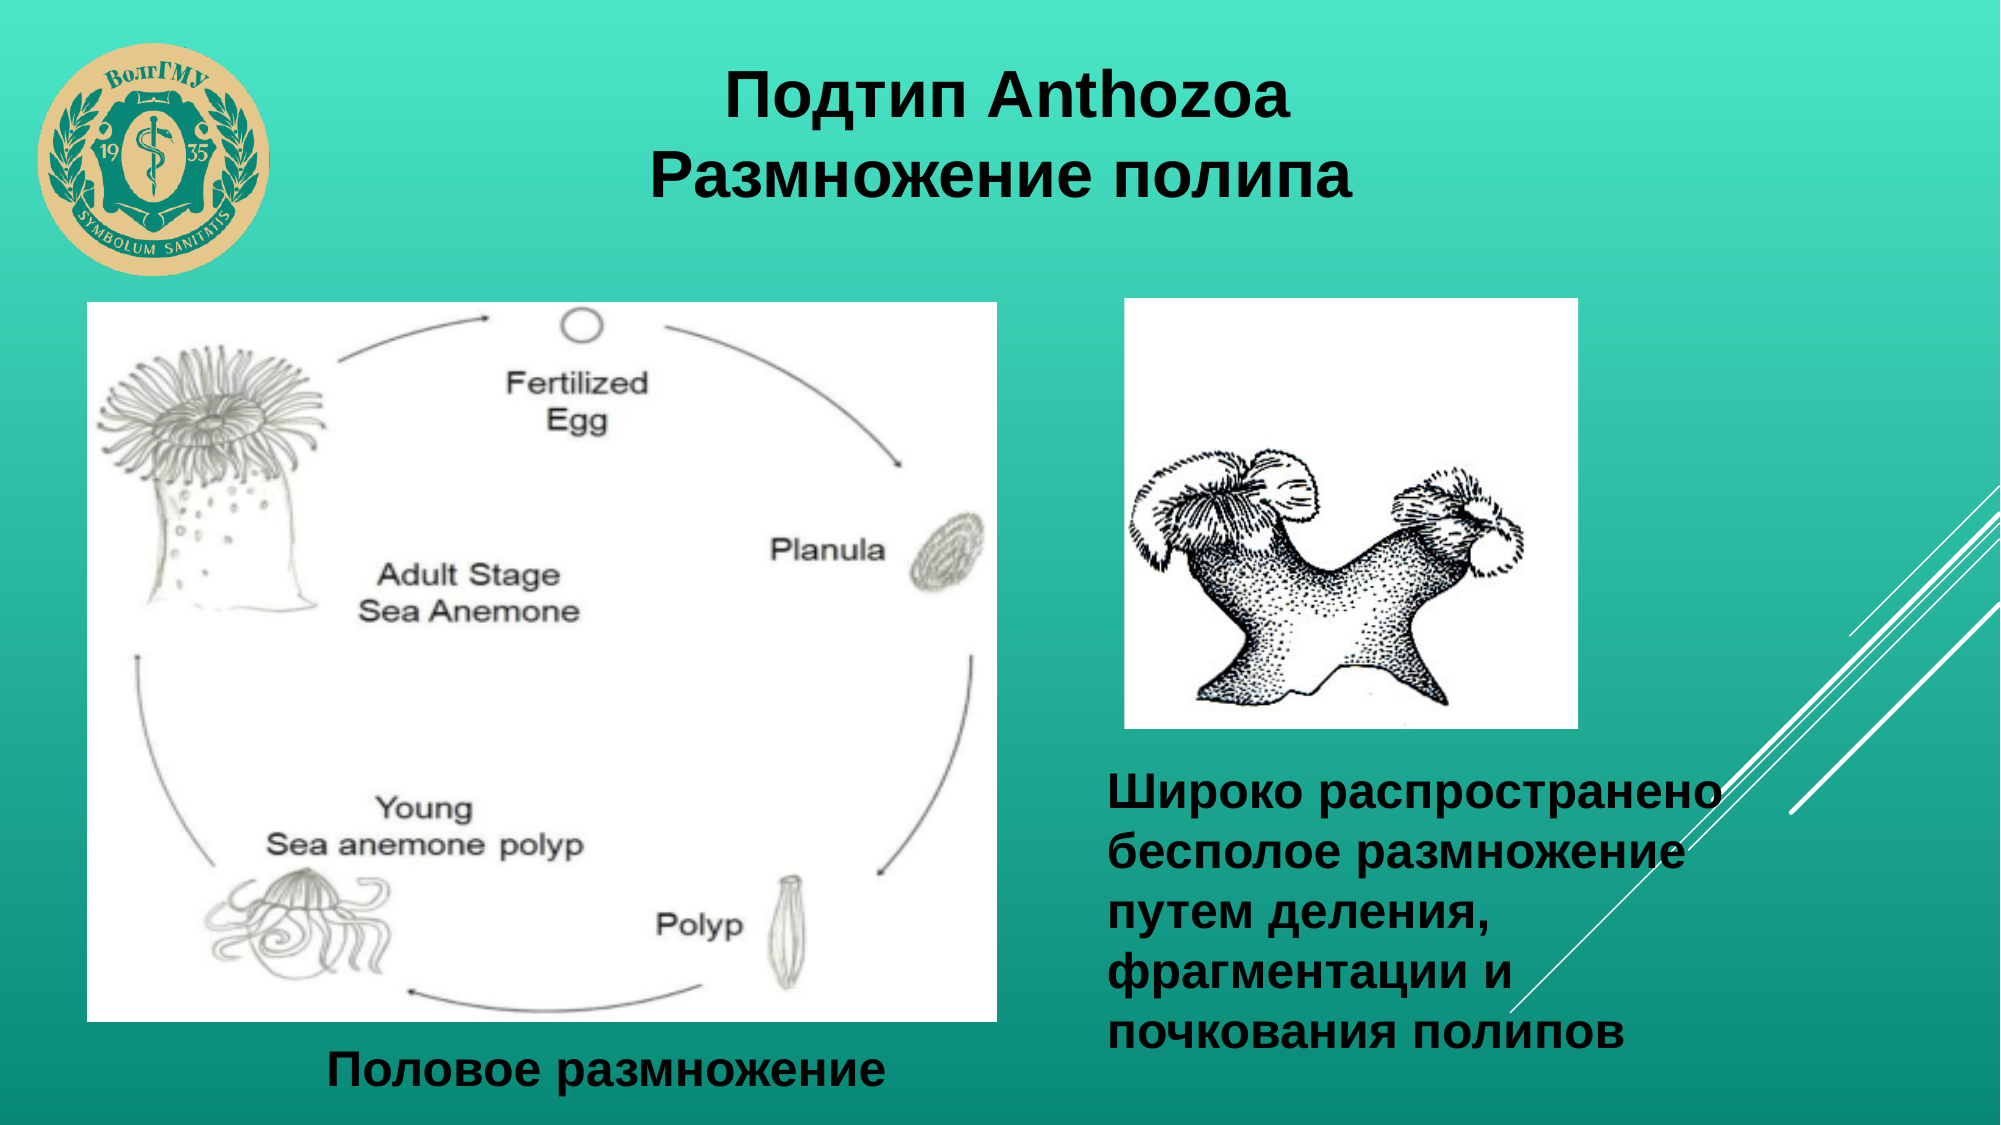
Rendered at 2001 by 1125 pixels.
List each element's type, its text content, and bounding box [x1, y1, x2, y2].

text_box Подтип Anthozoa Размножение полипа [357, 43, 1627, 219]
picture [37, 43, 276, 276]
text_box Широко распространено бесполое размножение путем деления, фрагментации и почкования полипов [1092, 751, 1832, 1067]
picture [86, 302, 997, 1022]
picture [1124, 298, 1579, 729]
text_box Половое размножение [311, 1029, 902, 1105]
